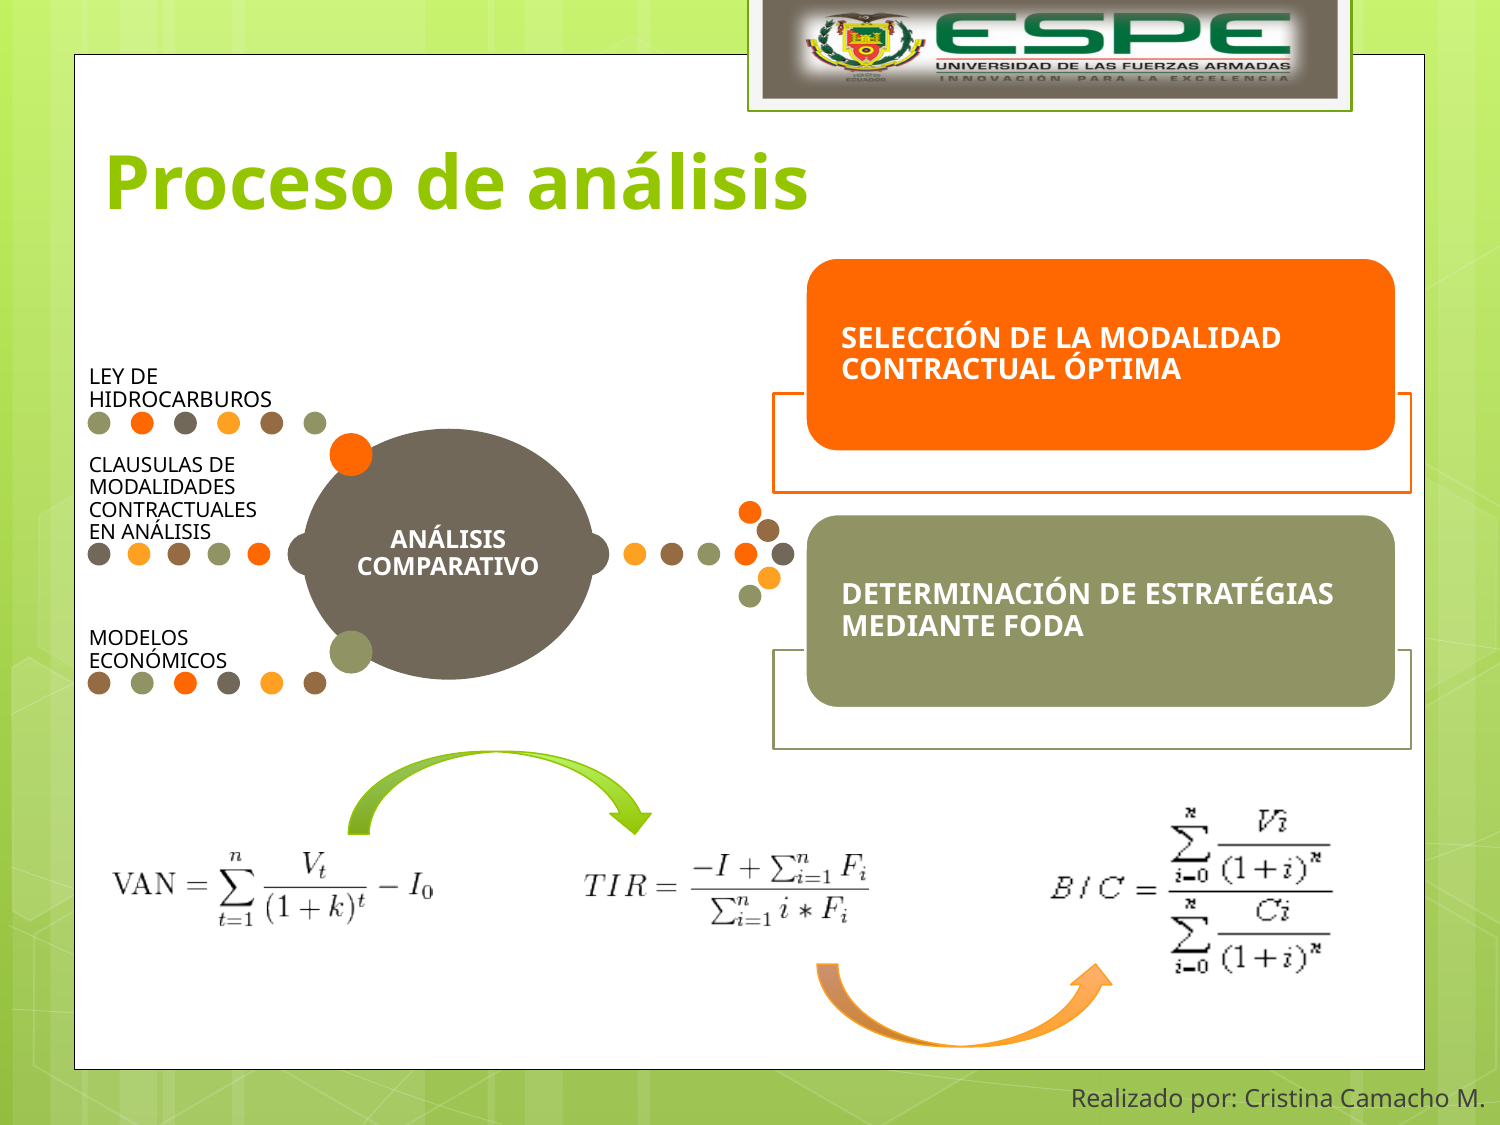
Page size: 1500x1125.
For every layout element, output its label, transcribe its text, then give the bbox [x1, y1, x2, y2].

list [773, 255, 1412, 752]
picture [111, 852, 434, 929]
picture [785, 0, 1313, 91]
picture [1044, 798, 1341, 983]
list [88, 136, 794, 918]
text_box [816, 963, 1099, 1048]
footer Realizado por: Cristina Camacho M. [927, 1069, 1500, 1125]
title Proceso de análisis [88, 44, 1241, 232]
picture [584, 854, 869, 929]
